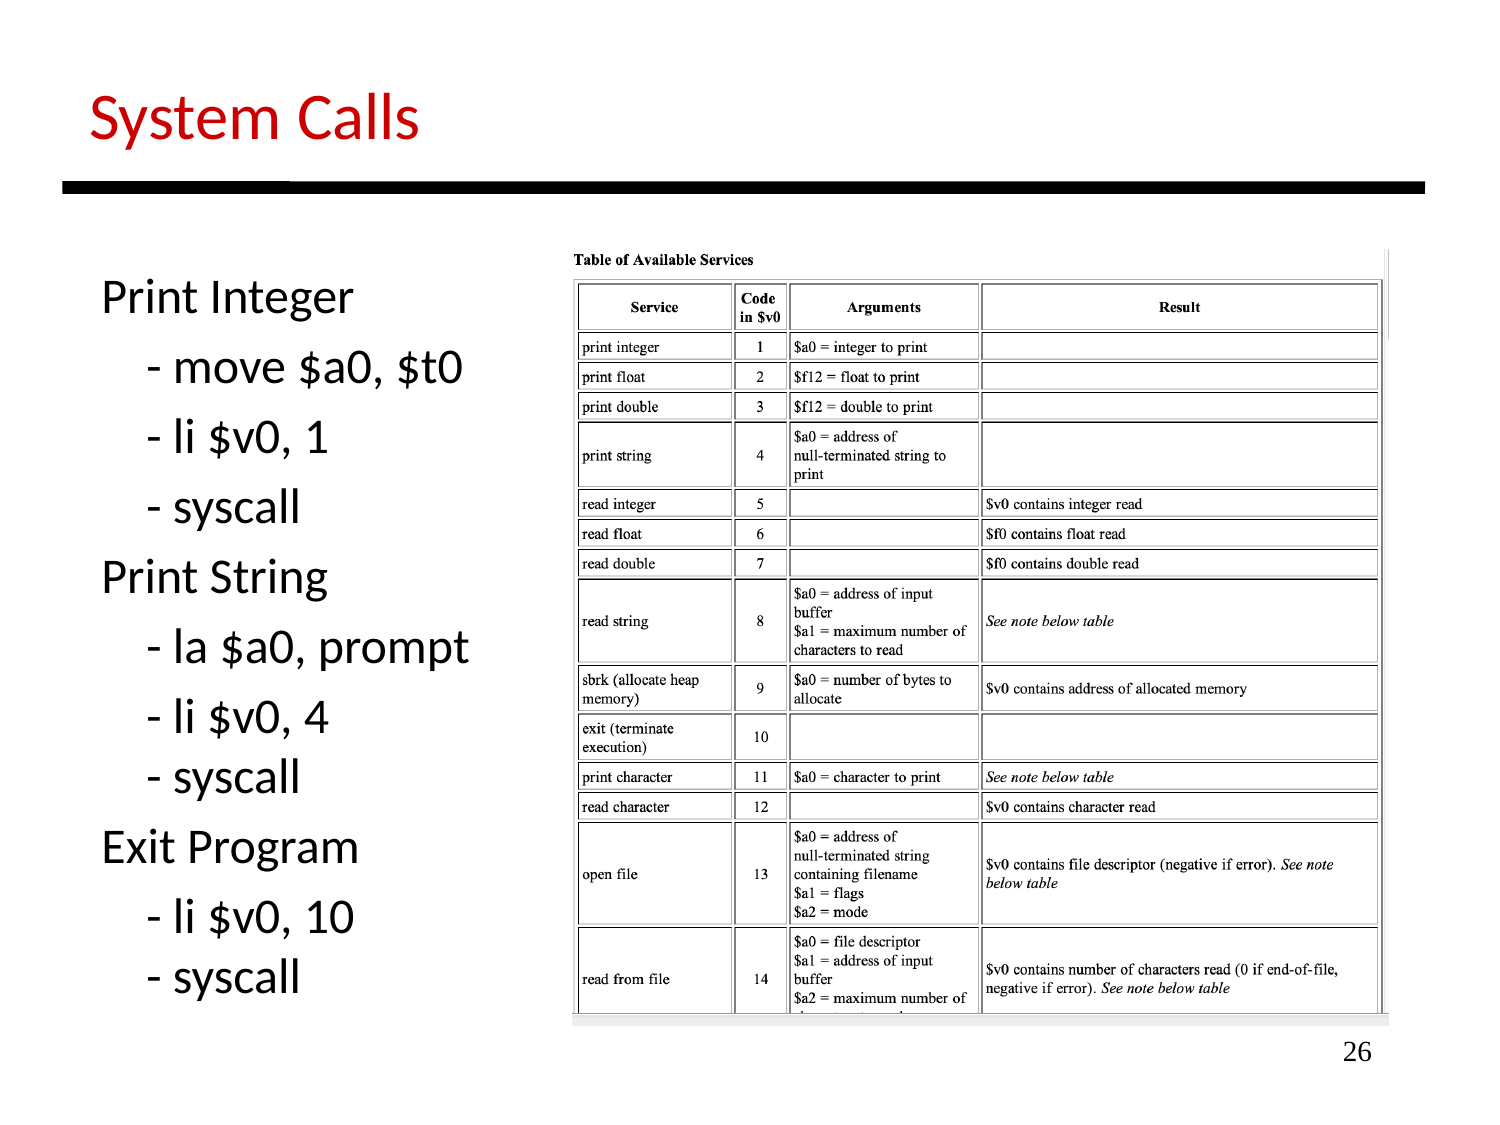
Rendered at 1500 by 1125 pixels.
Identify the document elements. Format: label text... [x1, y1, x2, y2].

text_box Print Integer - move $a0, $t0 - li $v0, 1 - syscall Print String - la $a0, prompt - li $v0, 4 - syscall Exit Program - li $v0, 10 - syscall [86, 256, 497, 1012]
text_box System Calls [74, 65, 437, 160]
slide_number 26 [1074, 1026, 1388, 1100]
picture [572, 249, 1389, 1026]
